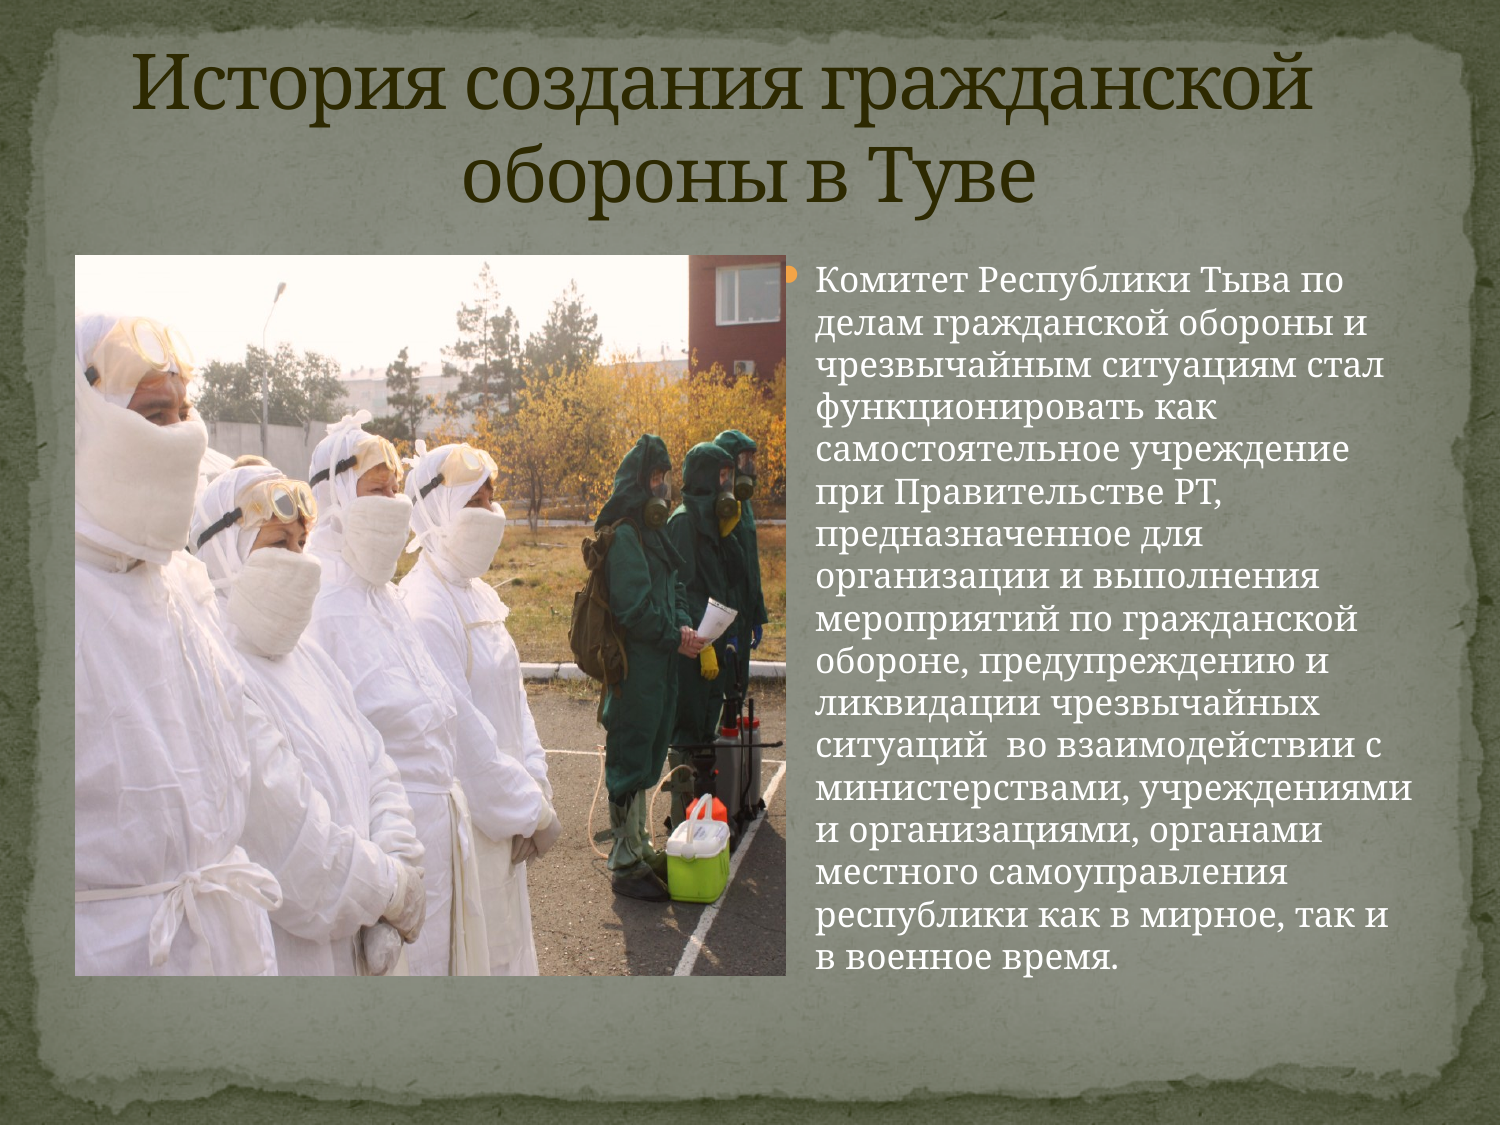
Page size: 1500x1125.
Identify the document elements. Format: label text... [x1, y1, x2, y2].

title История создания гражданской обороны в Туве [74, 24, 1425, 225]
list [77, 258, 784, 975]
list Комитет Республики Тыва по делам гражданской обороны и чрезвычайным ситуациям стал функционировать как самостоятельное учреждение при Правительстве РТ, предназначенное для организации и выполнения мероприятий по гражданской обороне, предупреждению и ликвидации чрезвычайных ситуаций во взаимодействии с министерствами, учреждениями и организациями, органами местного самоуправления республики как в мирное, так и в военное время. [762, 249, 1429, 1001]
